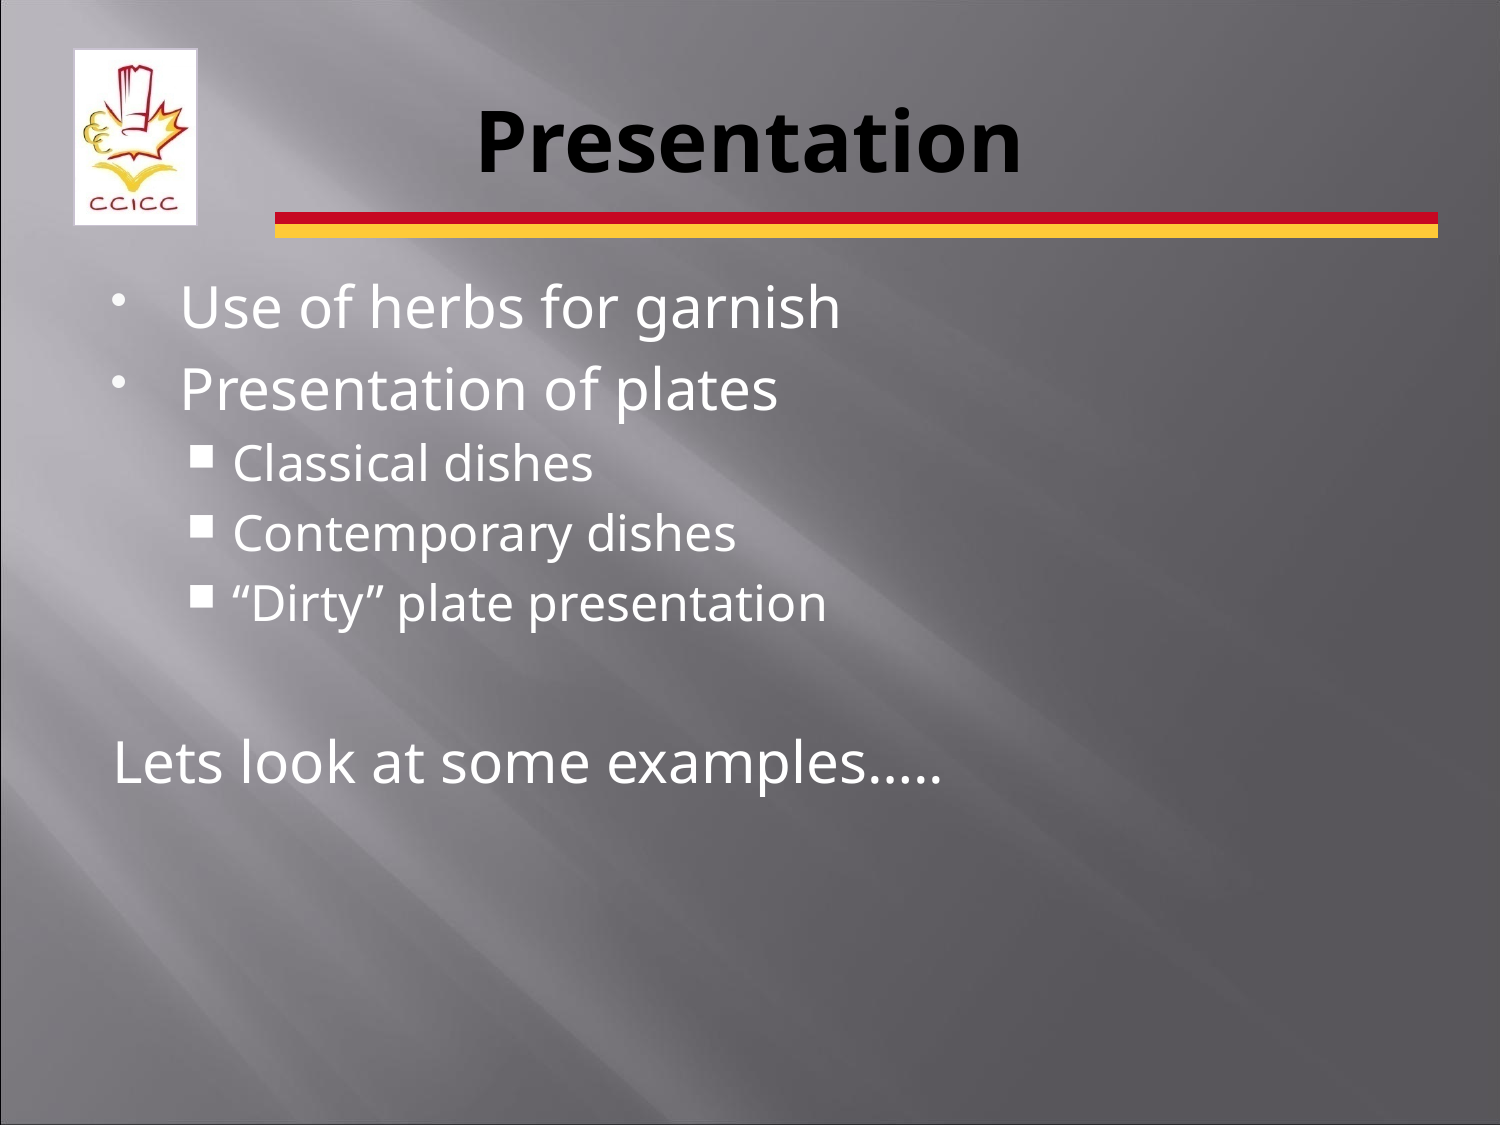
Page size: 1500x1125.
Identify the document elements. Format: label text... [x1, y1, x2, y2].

picture [0, 0, 1500, 1125]
list Use of herbs for garnish Presentation of plates Classical dishes Contemporary dishes “Dirty” plate presentation Lets look at some examples….. [75, 262, 1425, 1035]
title Presentation [75, 45, 1425, 233]
